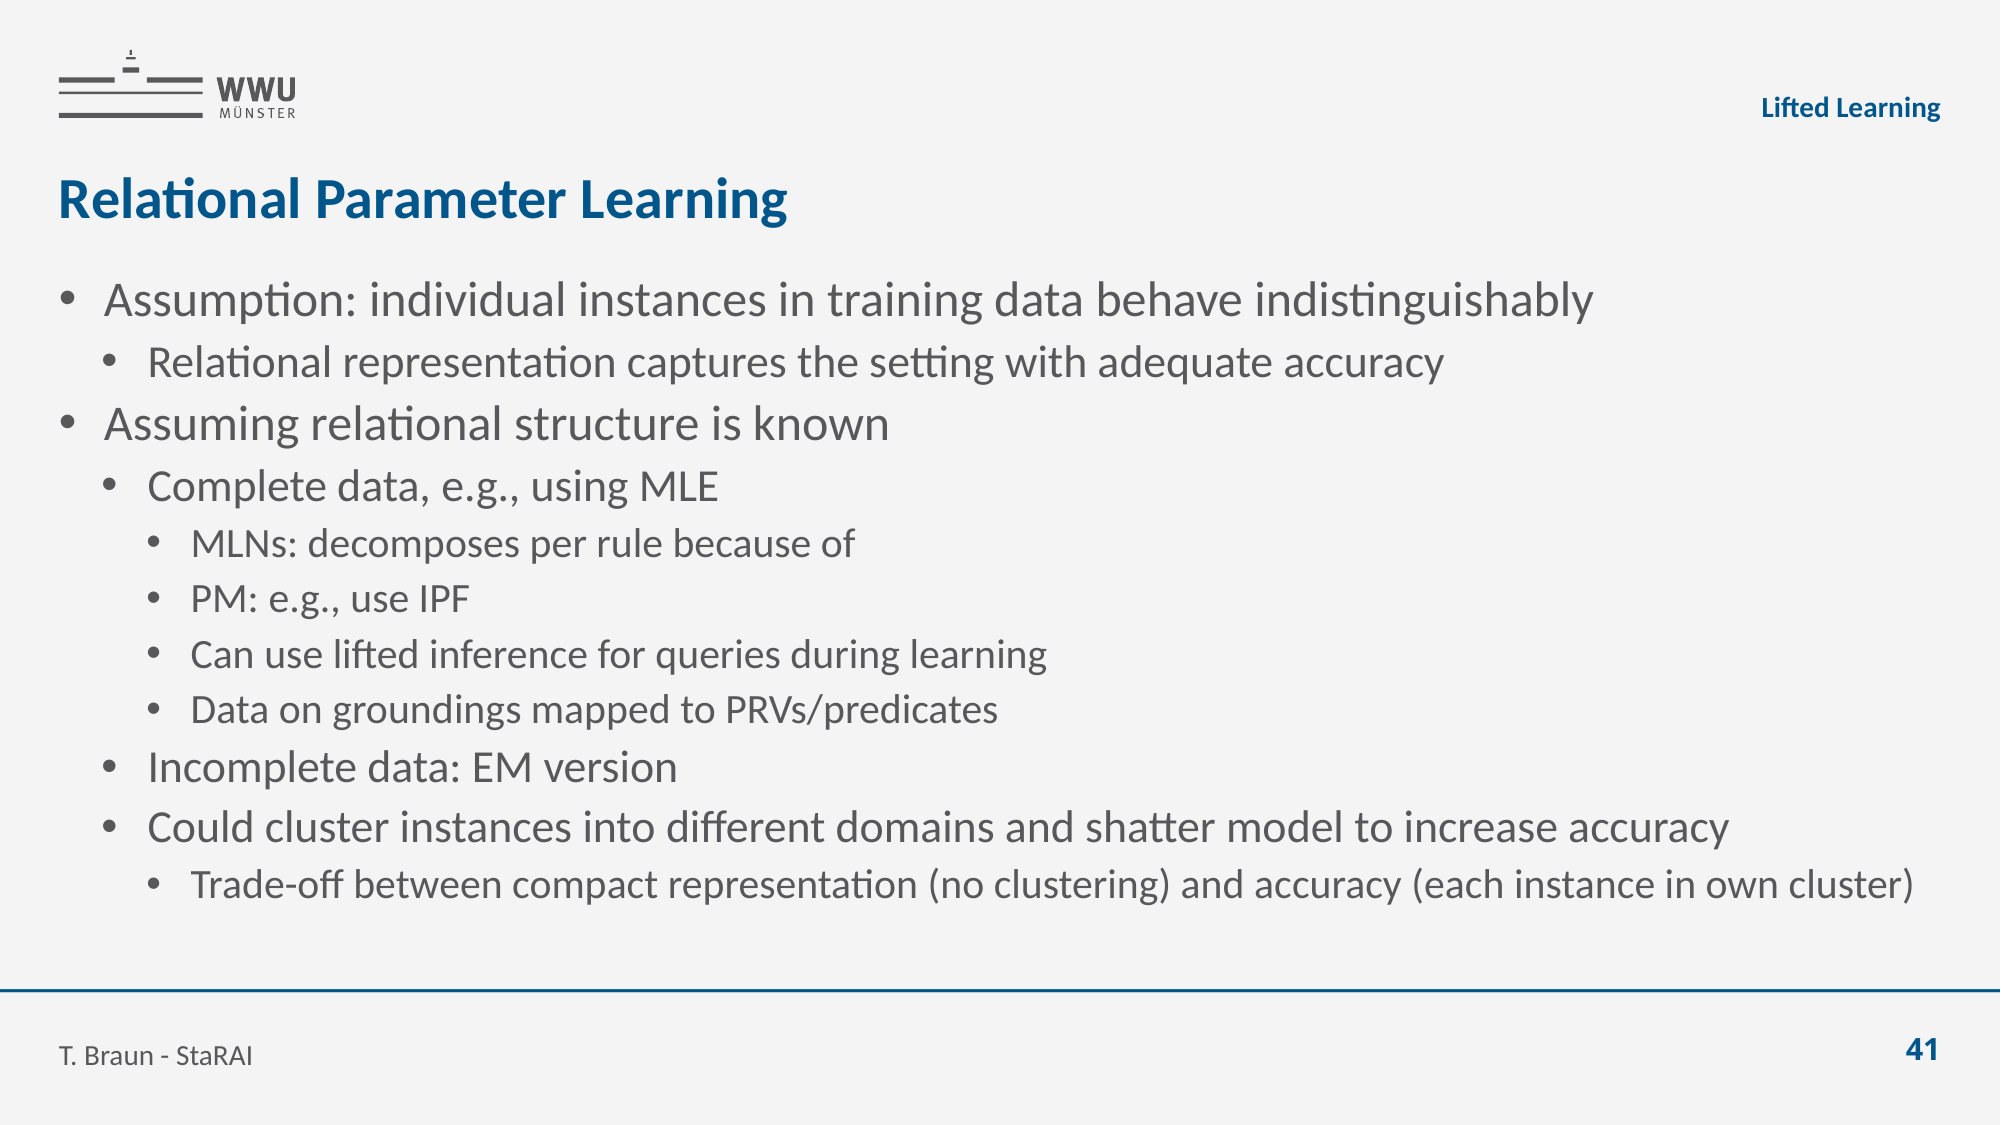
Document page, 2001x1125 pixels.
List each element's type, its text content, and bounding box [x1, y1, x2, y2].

slide_number Lifted Learning [589, 63, 1941, 123]
title Relational Parameter Learning [58, 148, 1941, 243]
footer T. Braun - StaRAI [58, 1012, 1440, 1072]
slide_number 41 [1822, 1012, 1941, 1072]
